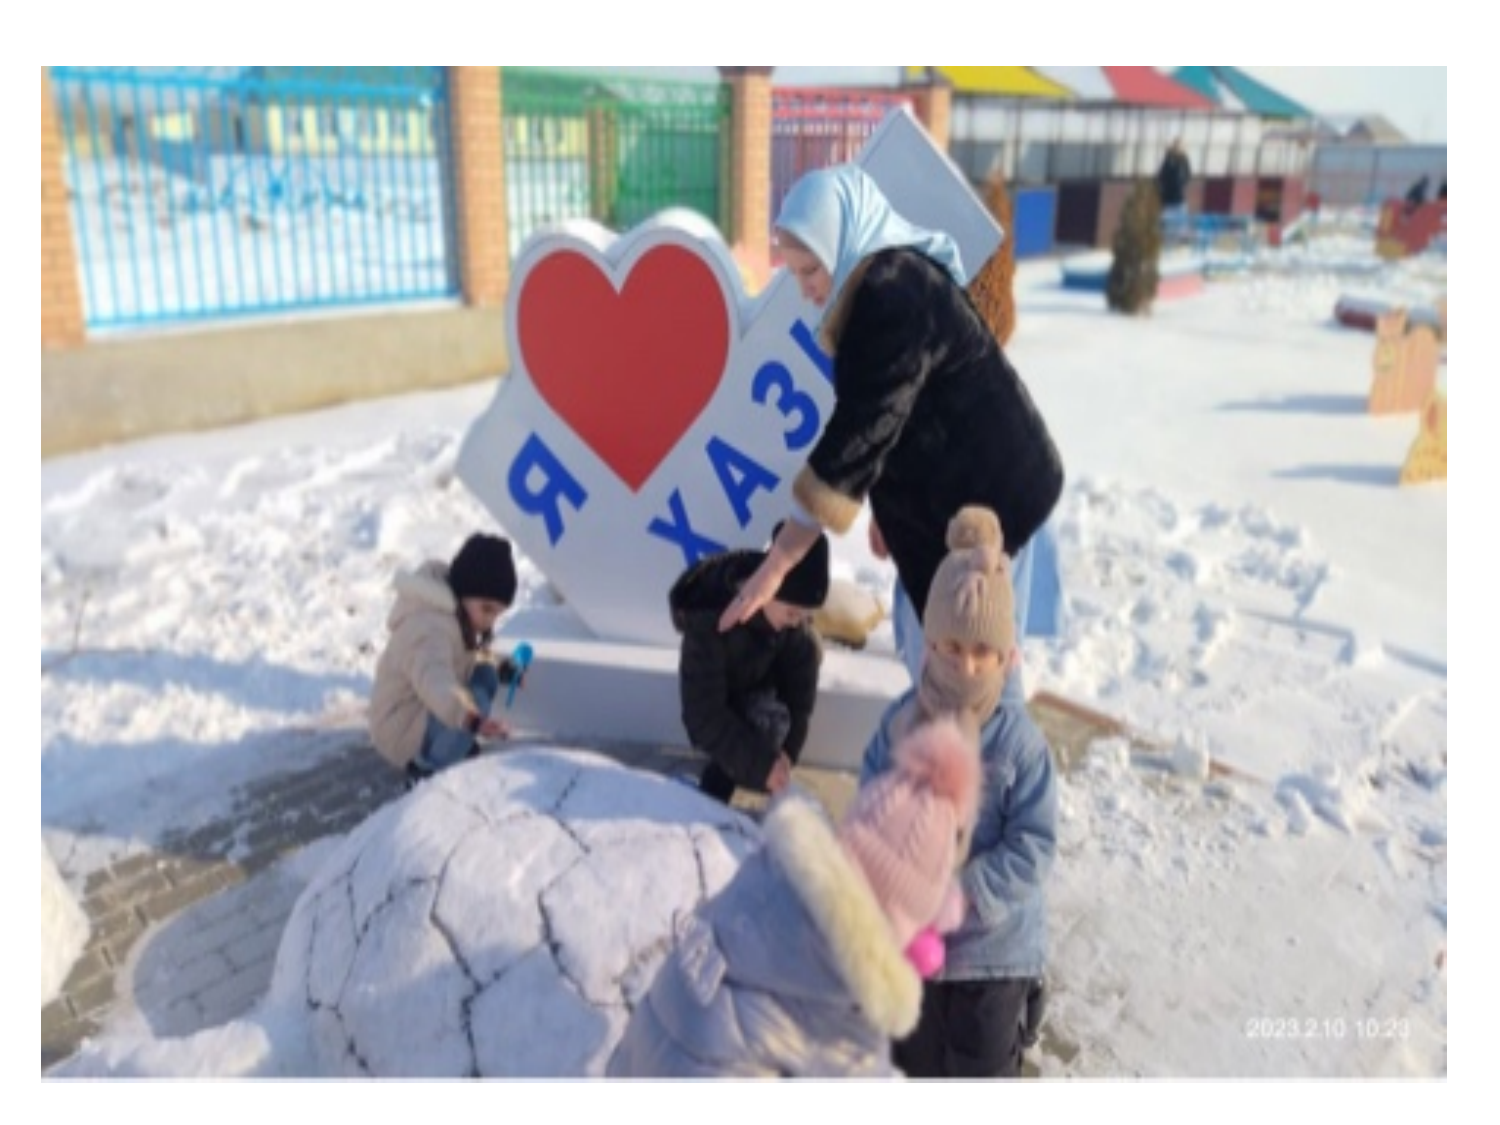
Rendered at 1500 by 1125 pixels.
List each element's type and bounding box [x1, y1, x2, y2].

list [41, 66, 1448, 1083]
